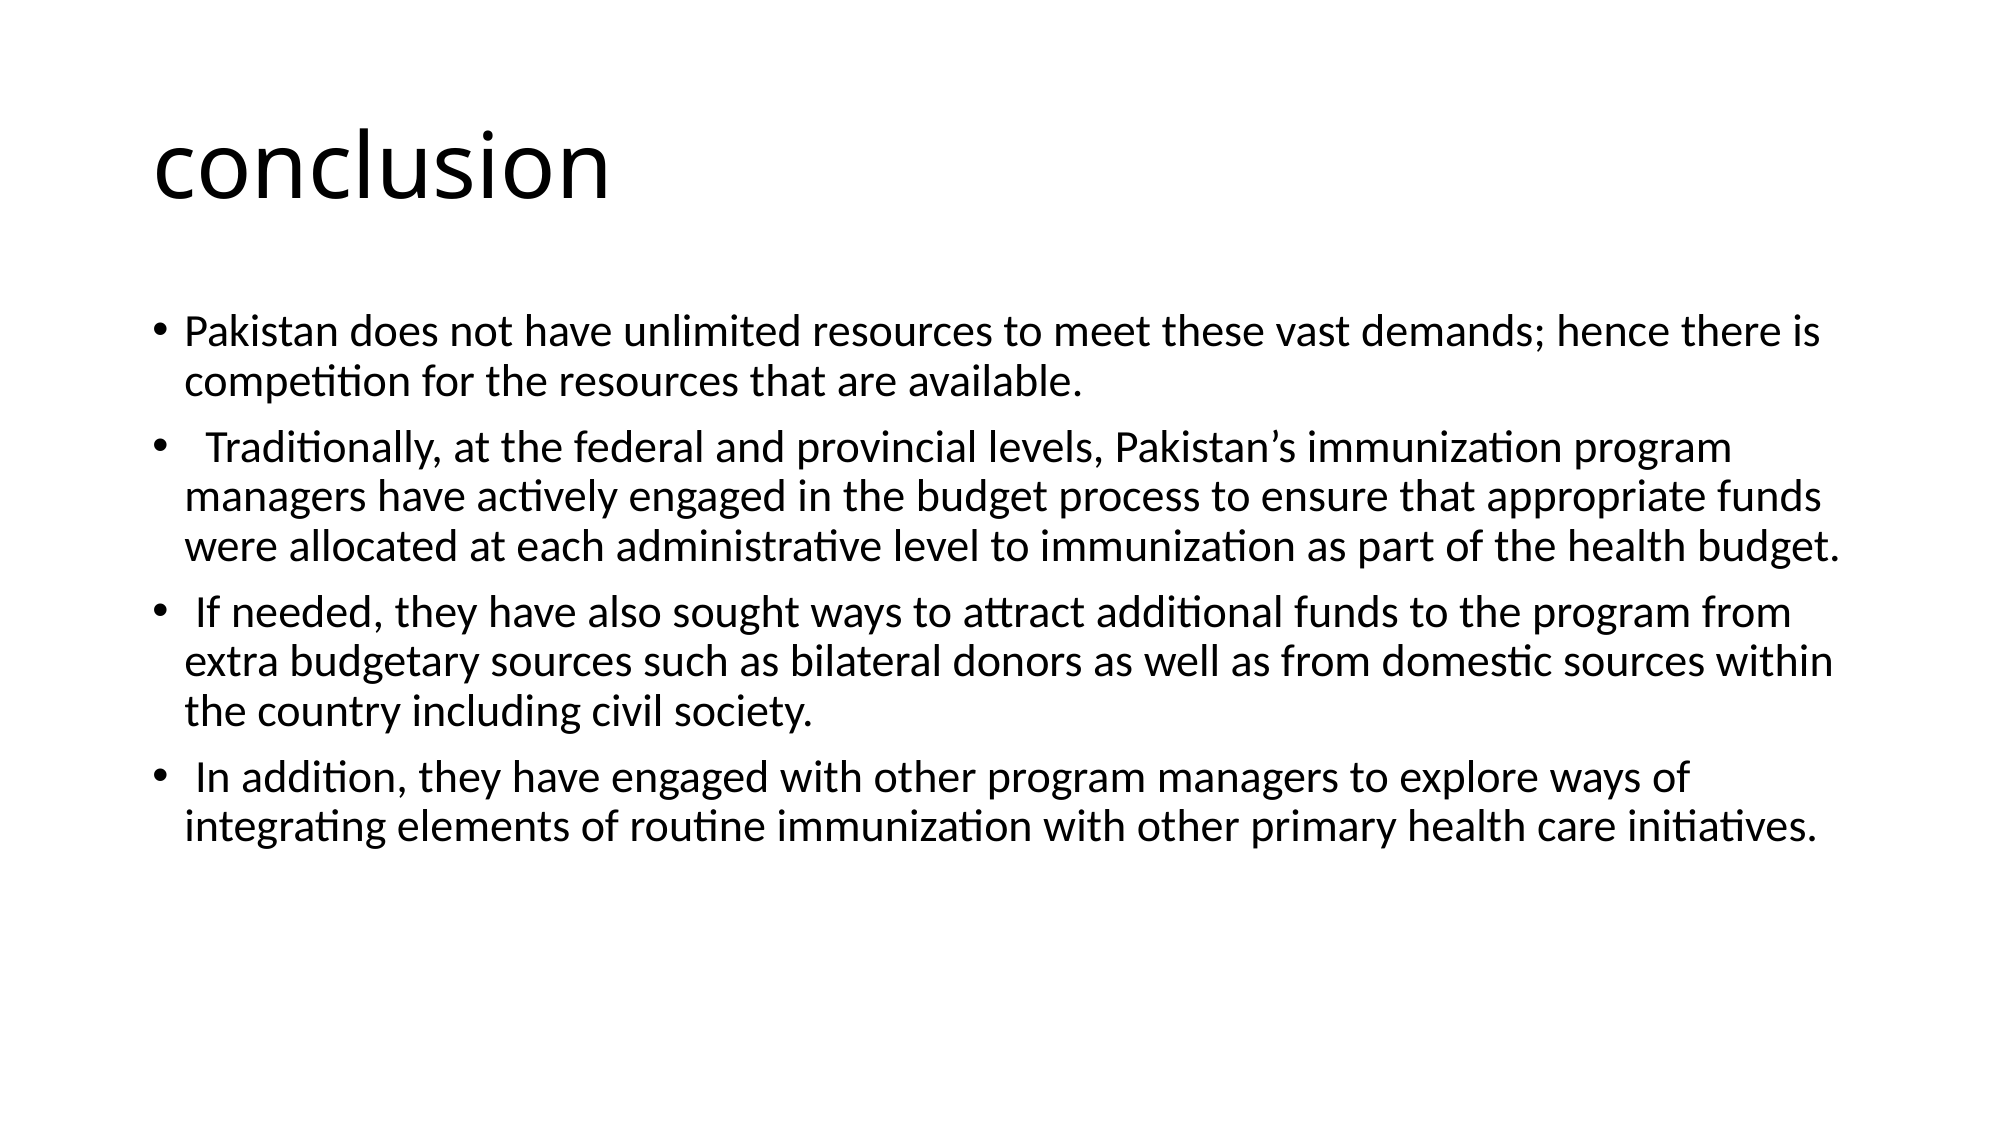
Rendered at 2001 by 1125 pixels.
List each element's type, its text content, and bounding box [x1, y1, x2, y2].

list Pakistan does not have unlimited resources to meet these vast demands; hence there is competition for the resources that are available. Traditionally, at the federal and provincial levels, Pakistan’s immunization program managers have actively engaged in the budget process to ensure that appropriate funds were allocated at each administrative level to immunization as part of the health budget. If needed, they have also sought ways to attract additional funds to the program from extra budgetary sources such as bilateral donors as well as from domestic sources within the country including civil society. In addition, they have engaged with other program managers to explore ways of integrating elements of routine immunization with other primary health care initiatives. [137, 299, 1863, 1014]
title conclusion [137, 59, 1863, 278]
